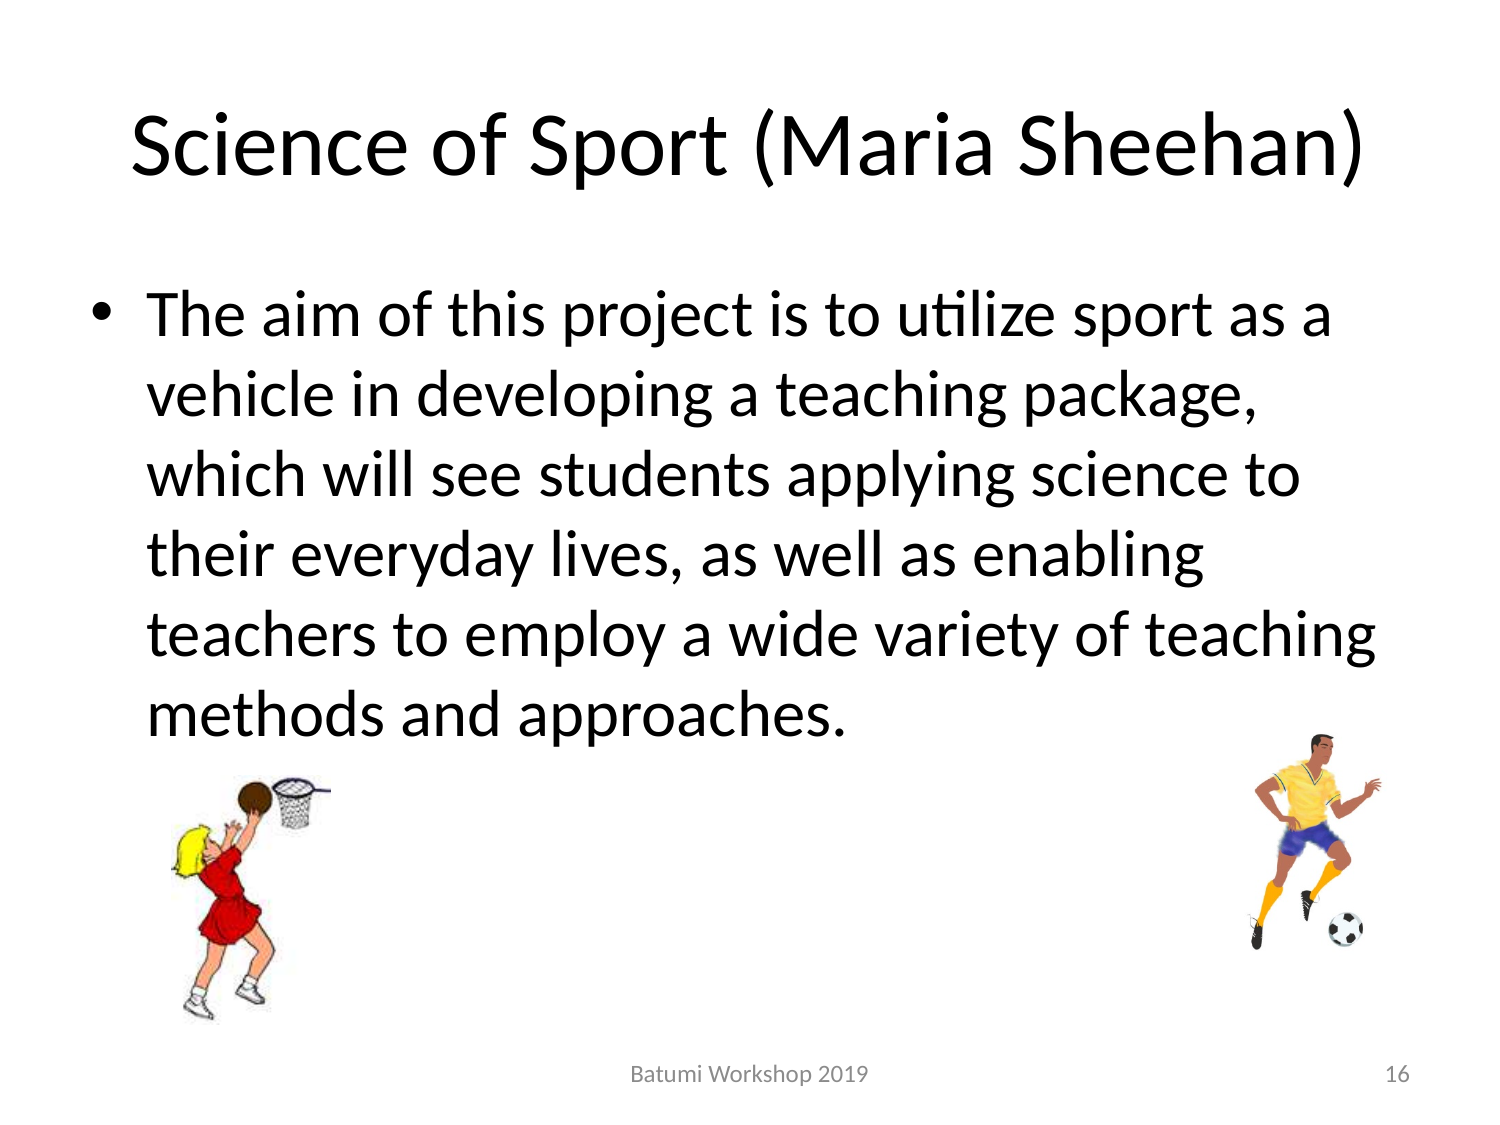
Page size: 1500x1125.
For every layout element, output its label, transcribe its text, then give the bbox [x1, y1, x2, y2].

slide_number 16 [1074, 1042, 1425, 1103]
title Science of Sport (Maria Sheehan) [75, 45, 1425, 233]
picture [1222, 715, 1395, 958]
picture [170, 774, 331, 1026]
footer Batumi Workshop 2019 [512, 1042, 988, 1103]
list The aim of this project is to utilize sport as a vehicle in developing a teaching package, which will see students applying science to their everyday lives, as well as enabling teachers to employ a wide variety of teaching methods and approaches. [75, 262, 1425, 1005]
